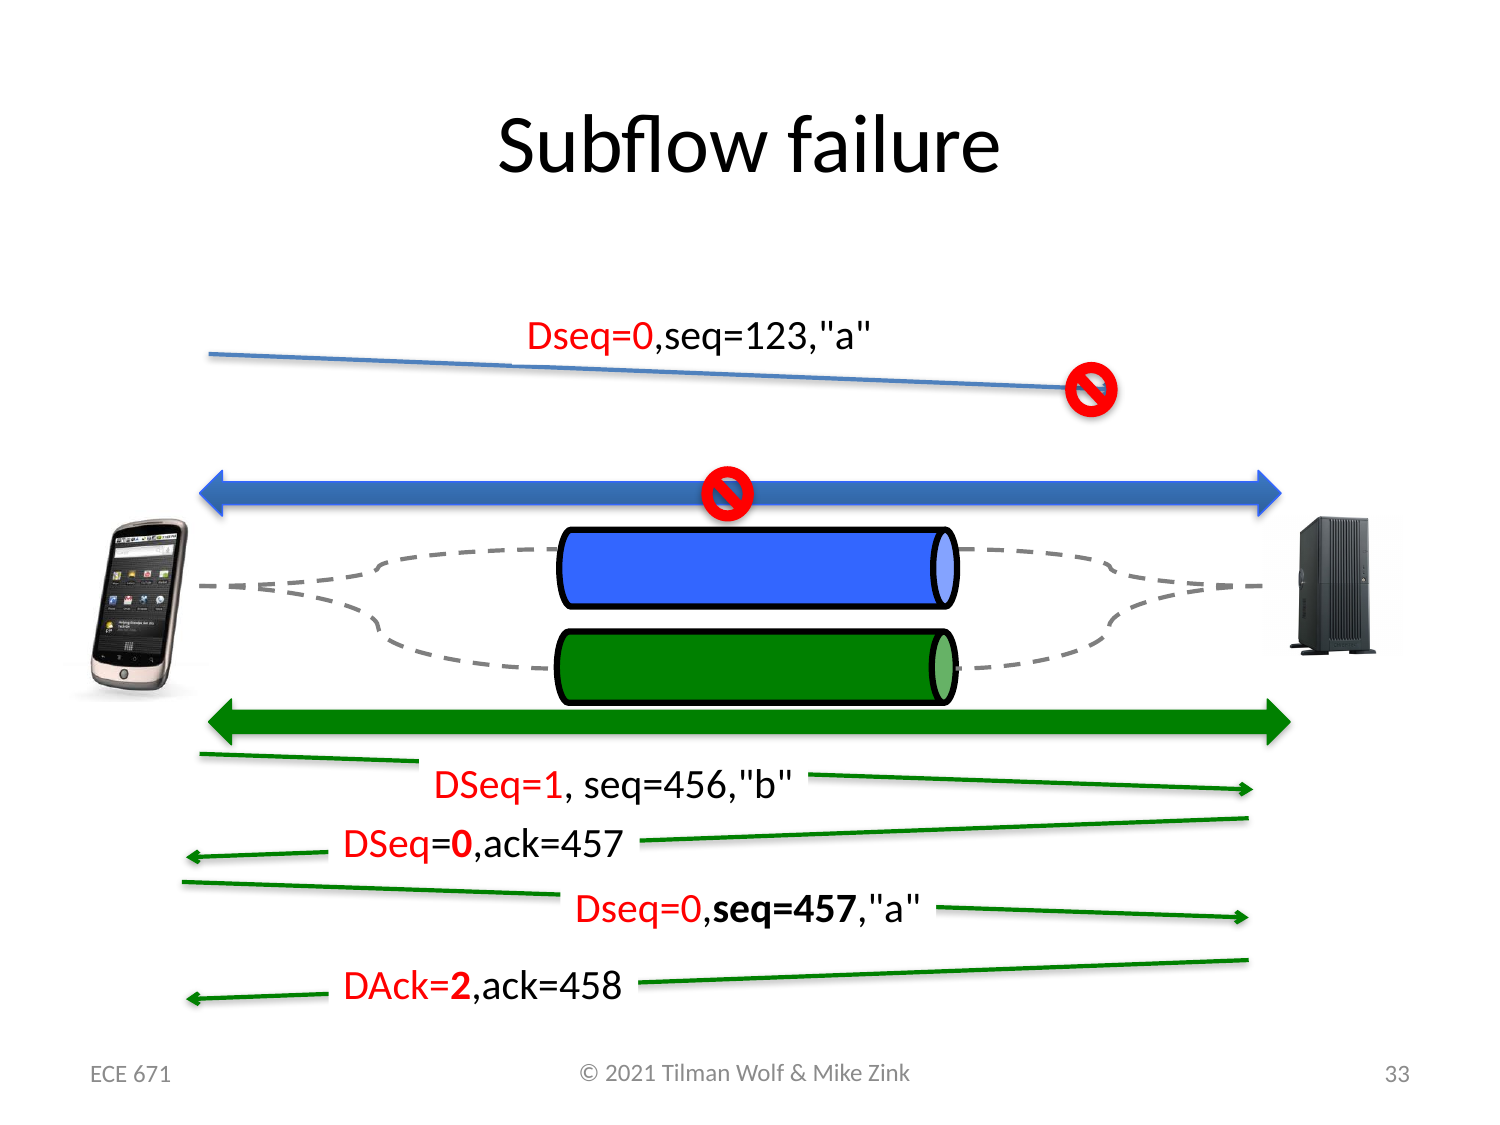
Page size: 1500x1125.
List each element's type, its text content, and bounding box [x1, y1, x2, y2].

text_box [185, 807, 1249, 873]
slide_number 33 [1074, 1042, 1425, 1103]
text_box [556, 631, 714, 704]
title Subflow failure [75, 45, 1425, 233]
text_box [208, 698, 714, 746]
text_box [1066, 399, 1116, 418]
text_box [214, 586, 551, 669]
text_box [185, 949, 1249, 1016]
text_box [199, 749, 1254, 816]
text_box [181, 873, 1249, 940]
text_box [199, 469, 700, 517]
text_box [802, 469, 1282, 517]
text_box [802, 698, 1291, 746]
picture [62, 510, 209, 702]
text_box [959, 549, 1256, 587]
slide_number ECE 671 [75, 1042, 425, 1103]
text_box [701, 470, 714, 518]
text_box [719, 399, 798, 747]
picture [1262, 515, 1403, 657]
text_box [963, 586, 1256, 669]
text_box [208, 299, 1118, 390]
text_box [802, 631, 958, 704]
text_box [214, 549, 557, 586]
